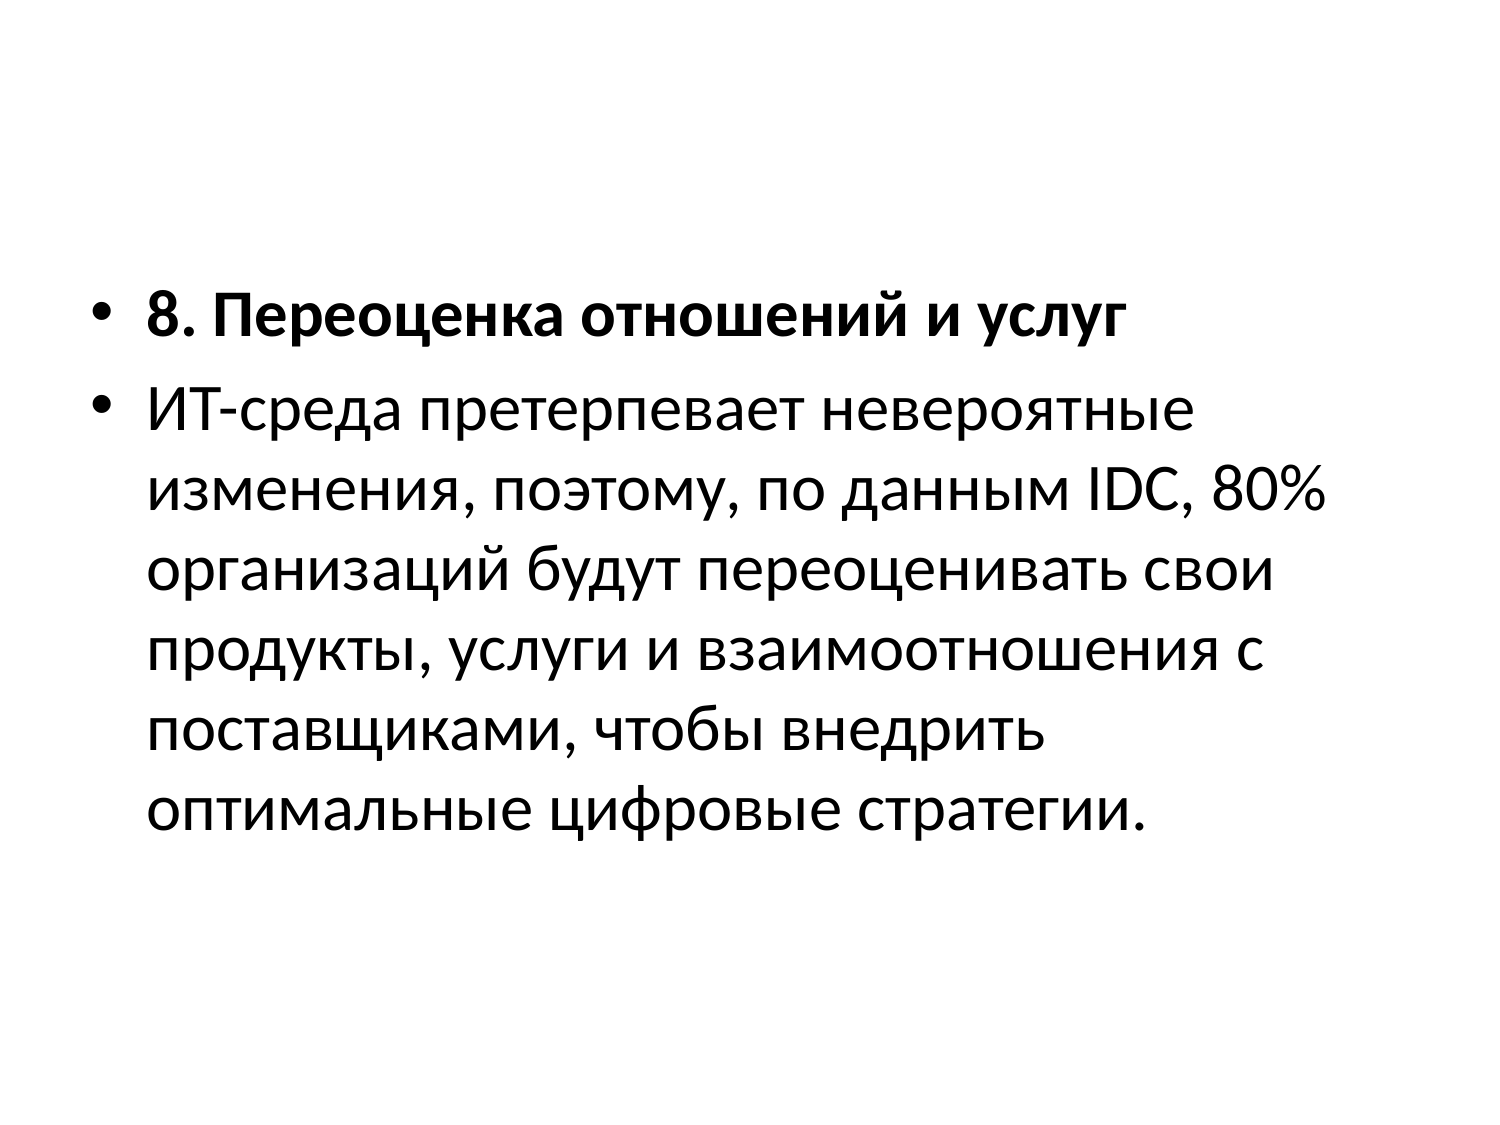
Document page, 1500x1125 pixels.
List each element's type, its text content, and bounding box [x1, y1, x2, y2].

list 8. Переоценка отношений и услуг ИТ-среда претерпевает невероятные изменения, поэтому, по данным IDC, 80% организаций будут переоценивать свои продукты, услуги и взаимоотношения с поставщиками, чтобы внедрить оптимальные цифровые стратегии. [75, 262, 1425, 1005]
